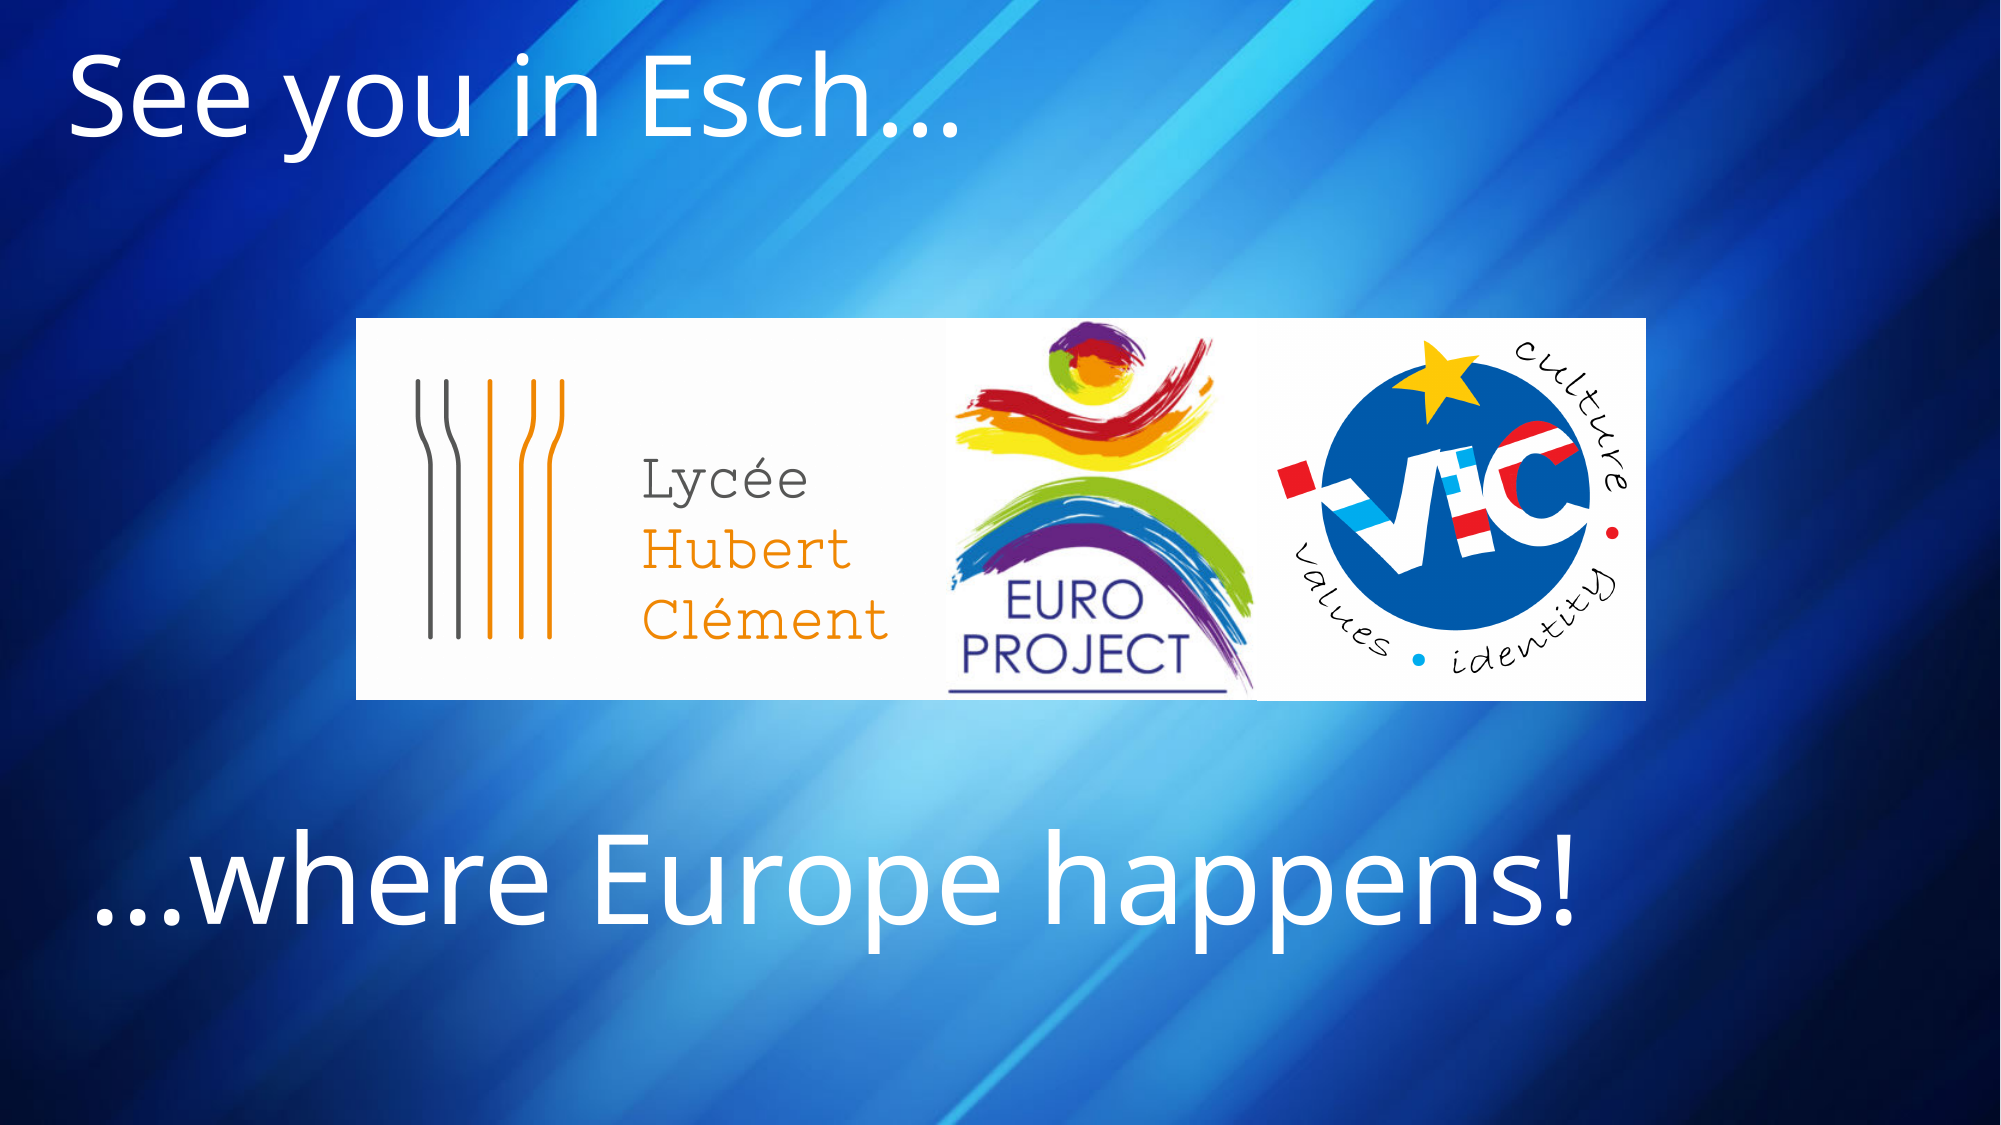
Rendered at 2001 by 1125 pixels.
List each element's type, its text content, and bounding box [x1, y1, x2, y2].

text_box See you in Esch... [51, 16, 1511, 166]
picture [0, 0, 2001, 1125]
text_box ...where Europe happens! [73, 792, 1927, 957]
